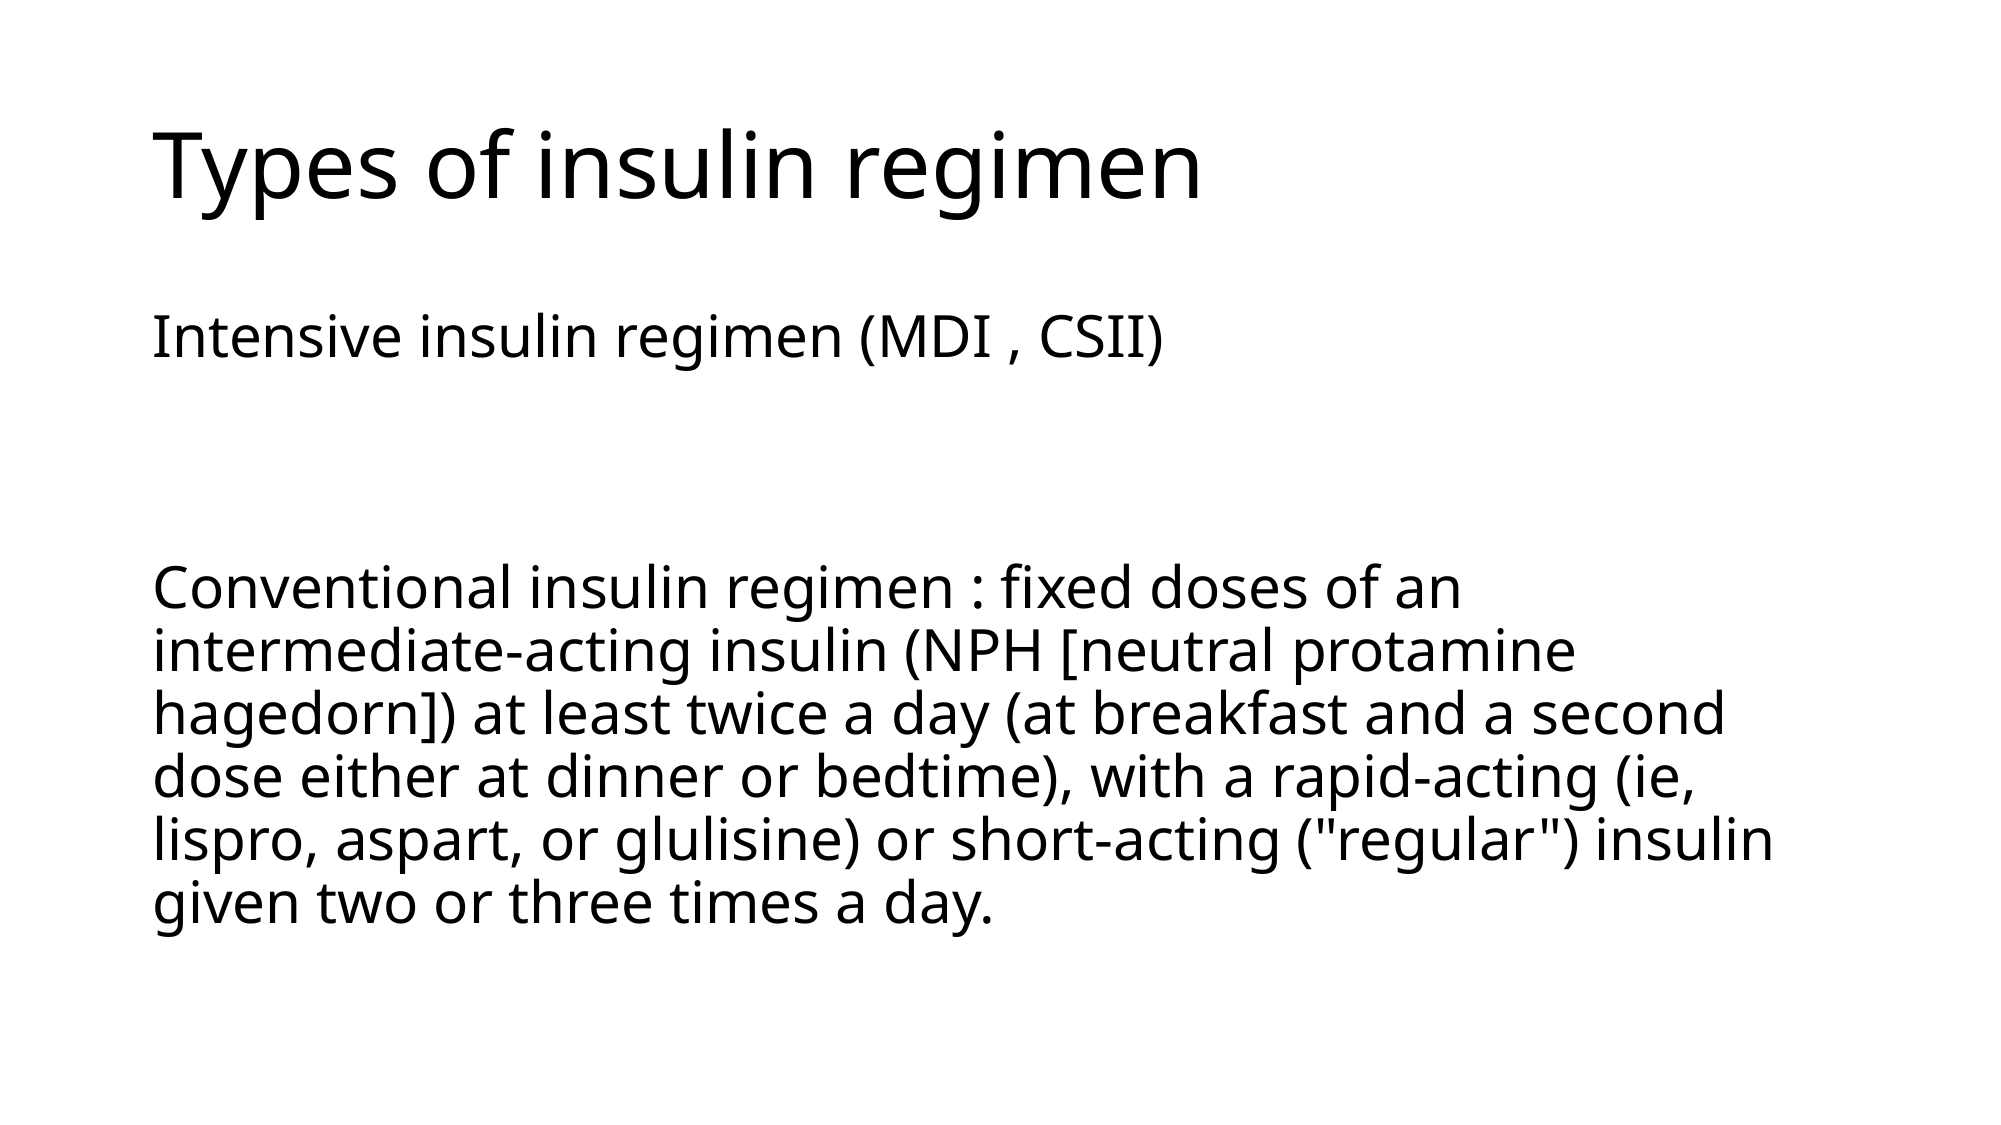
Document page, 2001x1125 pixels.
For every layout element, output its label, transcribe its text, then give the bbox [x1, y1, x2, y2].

list Intensive insulin regimen (MDI , CSII) Conventional insulin regimen : fixed doses of an intermediate-acting insulin (NPH [neutral protamine hagedorn]) at least twice a day (at breakfast and a second dose either at dinner or bedtime), with a rapid-acting (ie, lispro, aspart, or glulisine) or short-acting ("regular") insulin given two or three times a day. [137, 299, 1863, 1014]
title Types of insulin regimen [137, 59, 1863, 278]
